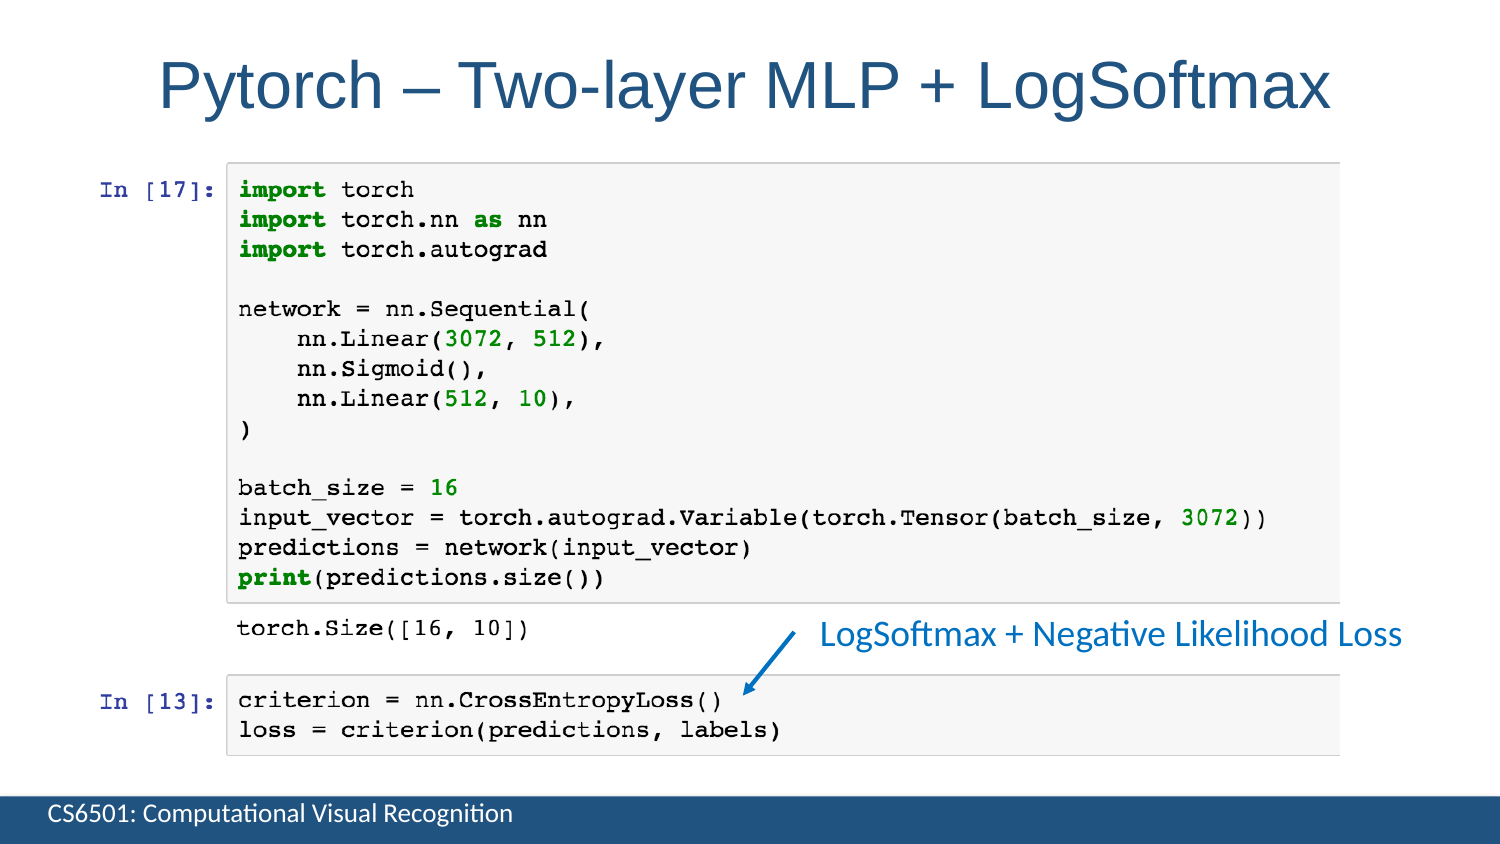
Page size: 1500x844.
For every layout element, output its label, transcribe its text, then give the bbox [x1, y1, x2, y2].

picture [63, 158, 1340, 764]
text_box Pytorch – Two-layer MLP + LogSoftmax [0, 42, 1500, 138]
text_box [742, 601, 1417, 696]
